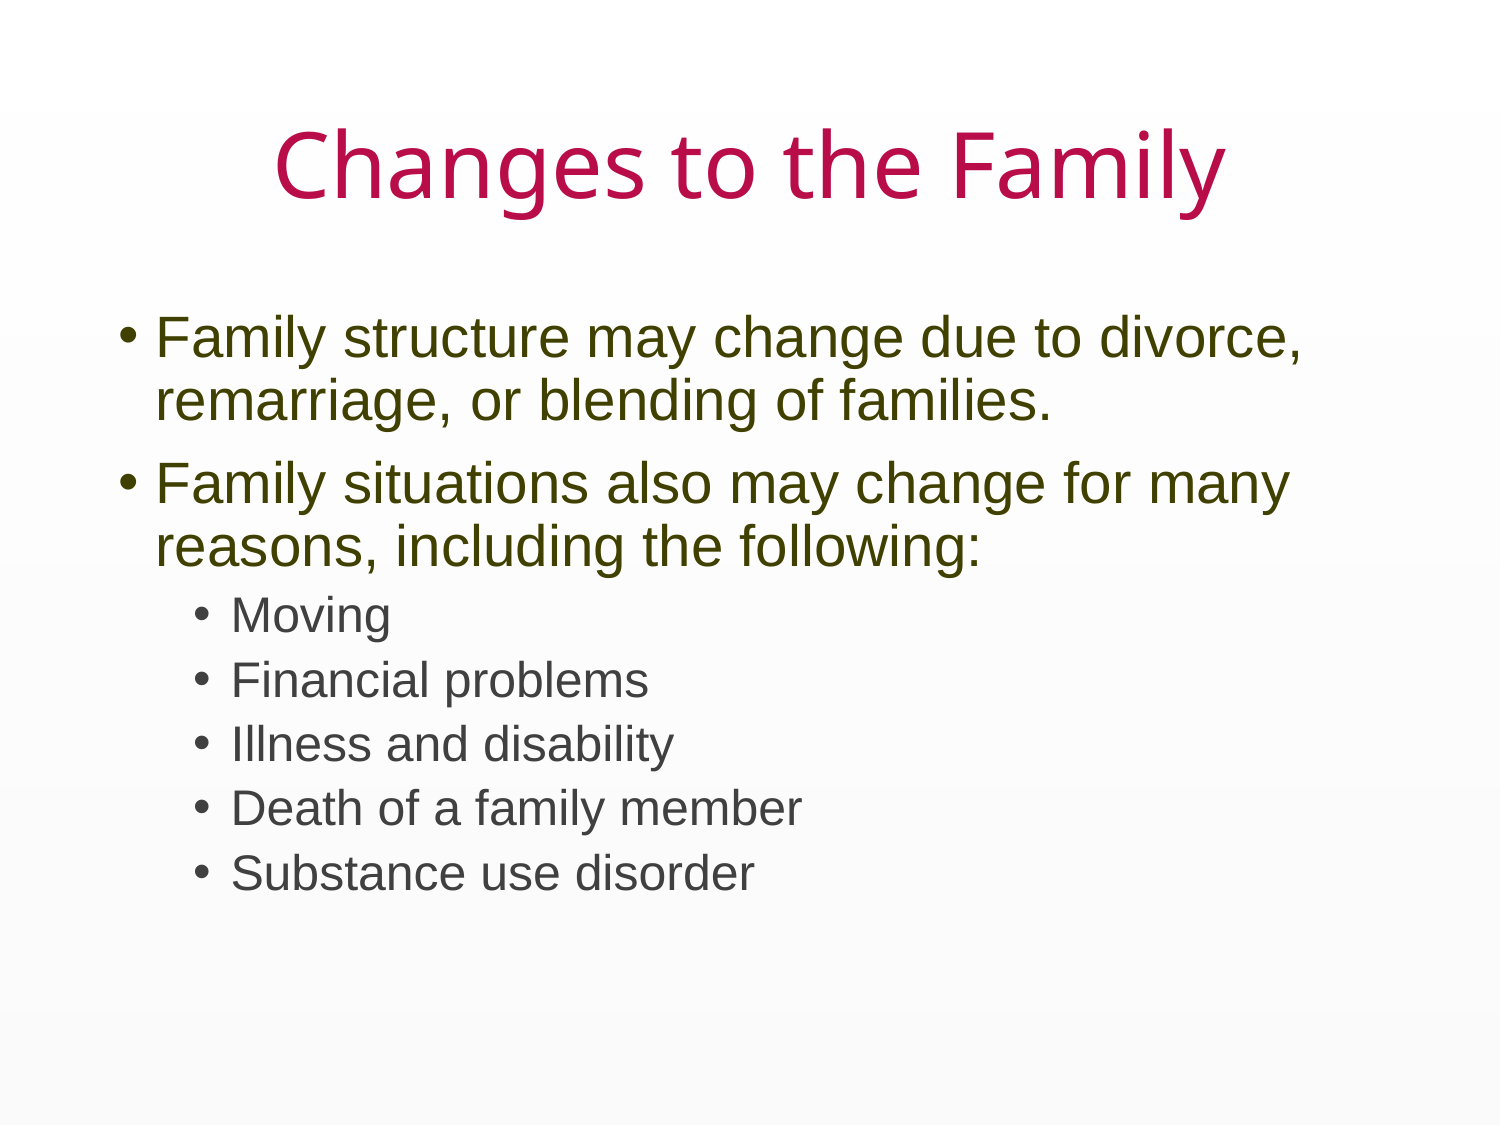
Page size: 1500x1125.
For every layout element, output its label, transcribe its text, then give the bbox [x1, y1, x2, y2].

list Family structure may change due to divorce, remarriage, or blending of families. Family situations also may change for many reasons, including the following: Moving Financial problems Illness and disability Death of a family member Substance use disorder [103, 299, 1397, 1014]
title Changes to the Family [103, 59, 1397, 278]
